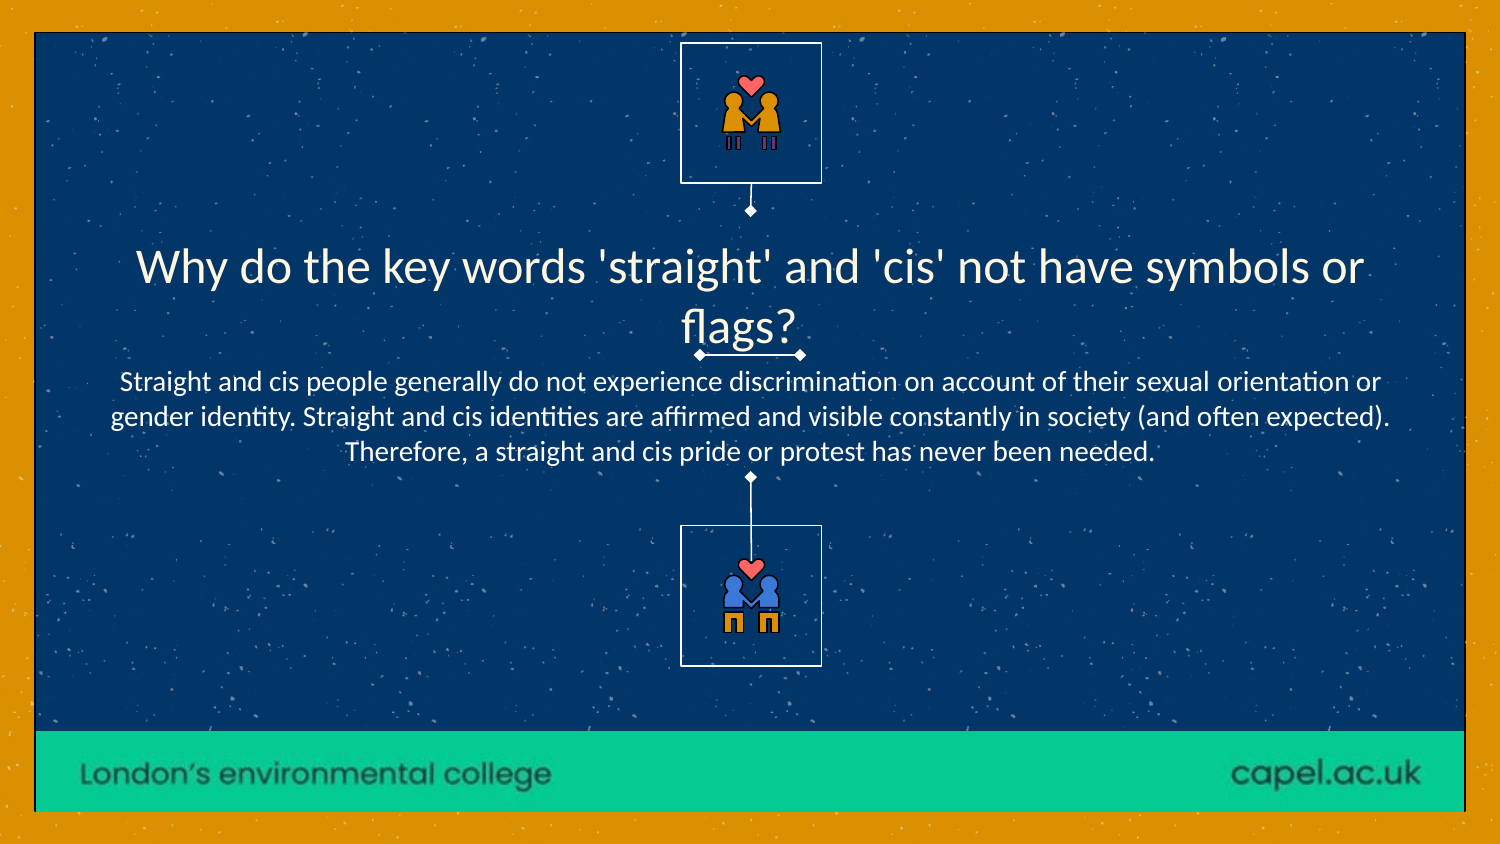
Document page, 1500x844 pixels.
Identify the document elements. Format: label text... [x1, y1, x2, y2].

picture [0, 0, 1500, 844]
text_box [680, 525, 822, 667]
subtitle Straight and cis people generally do not experience discrimination on account of their sexual orientation or gender identity. Straight and cis identities are affirmed and visible constantly in society (and often expected). Therefore, a straight and cis pride or protest has never been needed. [65, 347, 1436, 526]
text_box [680, 42, 822, 184]
title Why do the key words 'straight' and 'cis' not have symbols or flags? [64, 210, 1437, 377]
